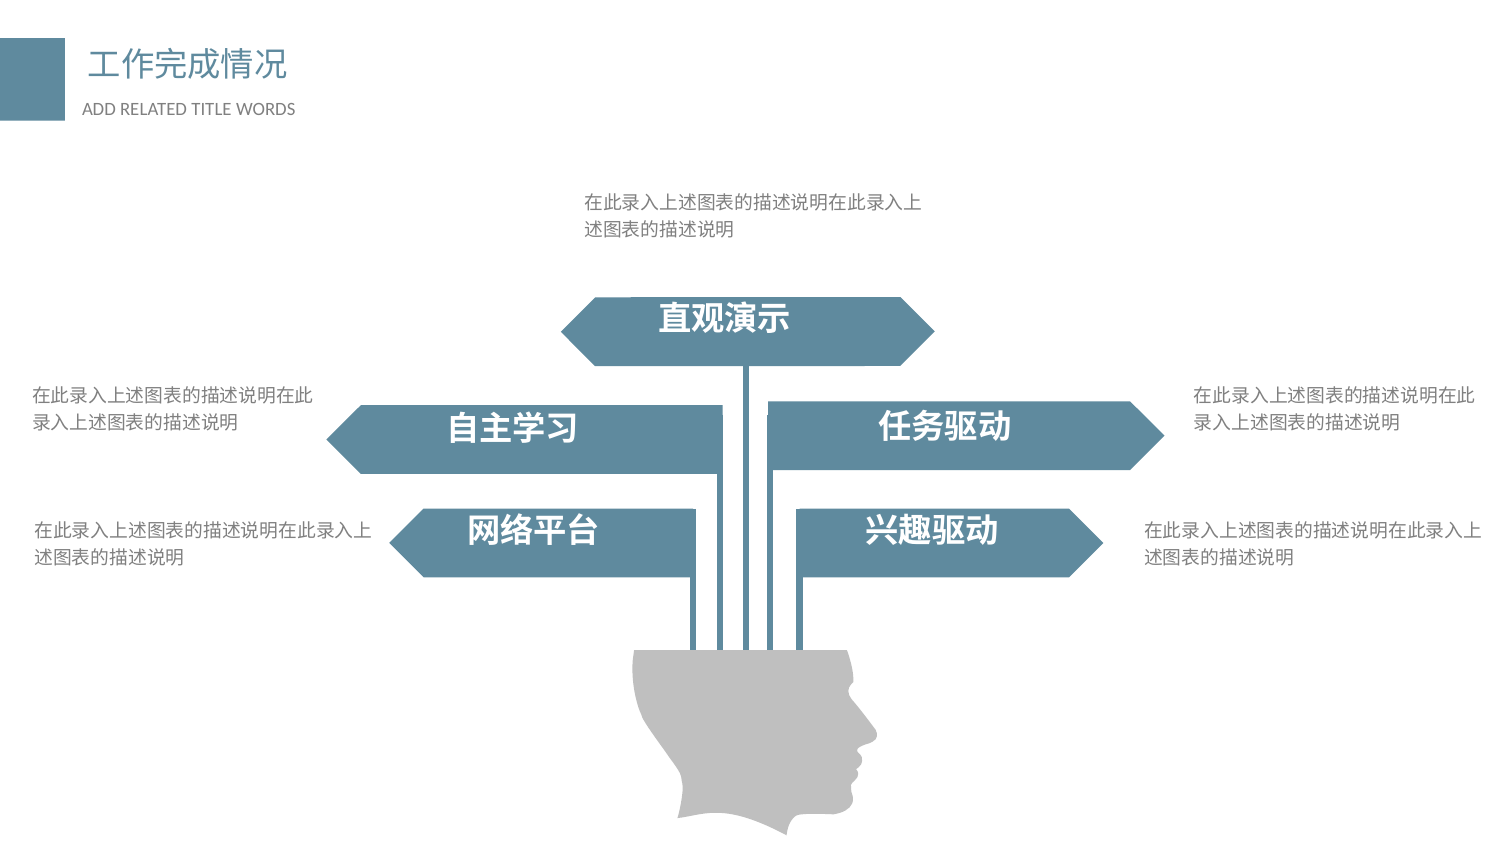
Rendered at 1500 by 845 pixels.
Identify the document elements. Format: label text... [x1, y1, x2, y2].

text_box 在此录入上述图表的描述说明在此录入上述图表的描述说明 [20, 373, 336, 439]
text_box 在此录入上述图表的描述说明在此录入上述图表的描述说明 [573, 180, 937, 246]
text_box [326, 399, 723, 475]
text_box [632, 650, 877, 836]
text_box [389, 501, 694, 578]
text_box 在此录入上述图表的描述说明在此录入上述图表的描述说明 [23, 508, 383, 574]
text_box 在此录入上述图表的描述说明在此录入上述图表的描述说明 [1132, 508, 1497, 574]
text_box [799, 501, 1104, 578]
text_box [560, 289, 935, 367]
text_box 在此录入上述图表的描述说明在此录入上述图表的描述说明 [1182, 373, 1497, 439]
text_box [767, 397, 1165, 471]
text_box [692, 375, 800, 792]
